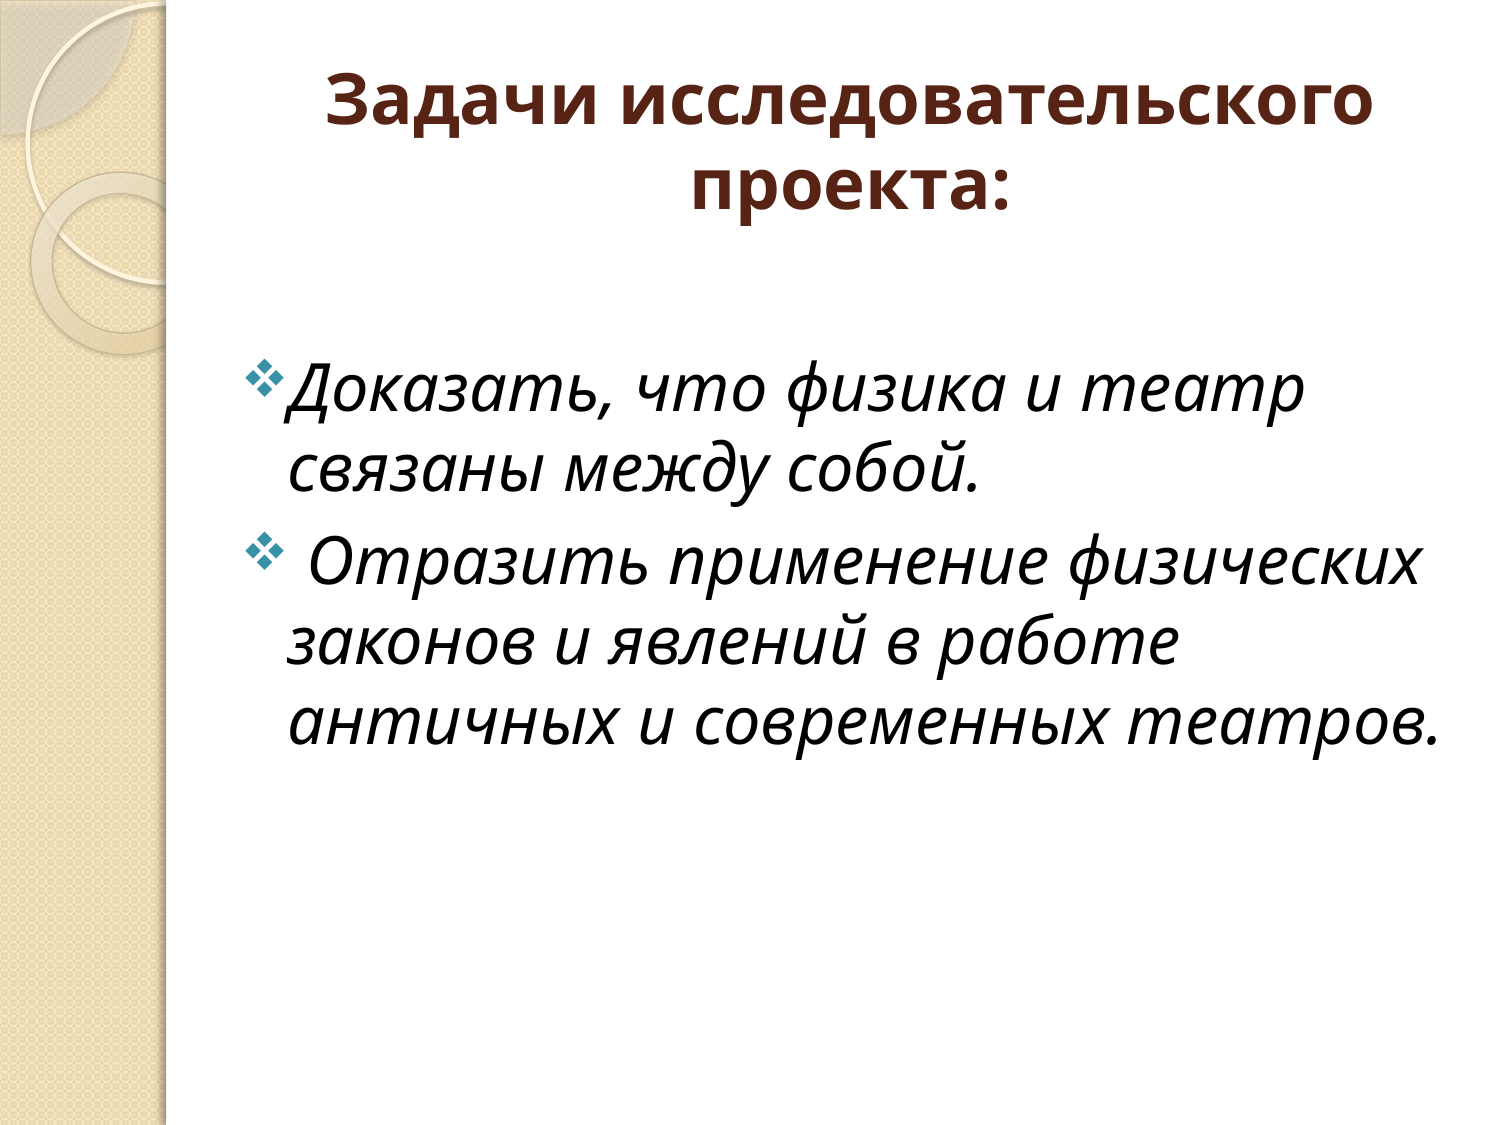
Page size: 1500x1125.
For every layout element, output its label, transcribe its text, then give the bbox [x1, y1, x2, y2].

list Доказать, что физика и театр связаны между собой. Отразить применение физических законов и явлений в работе античных и современных театров. [212, 337, 1466, 1025]
title Задачи исследовательского проекта: [235, 45, 1466, 233]
